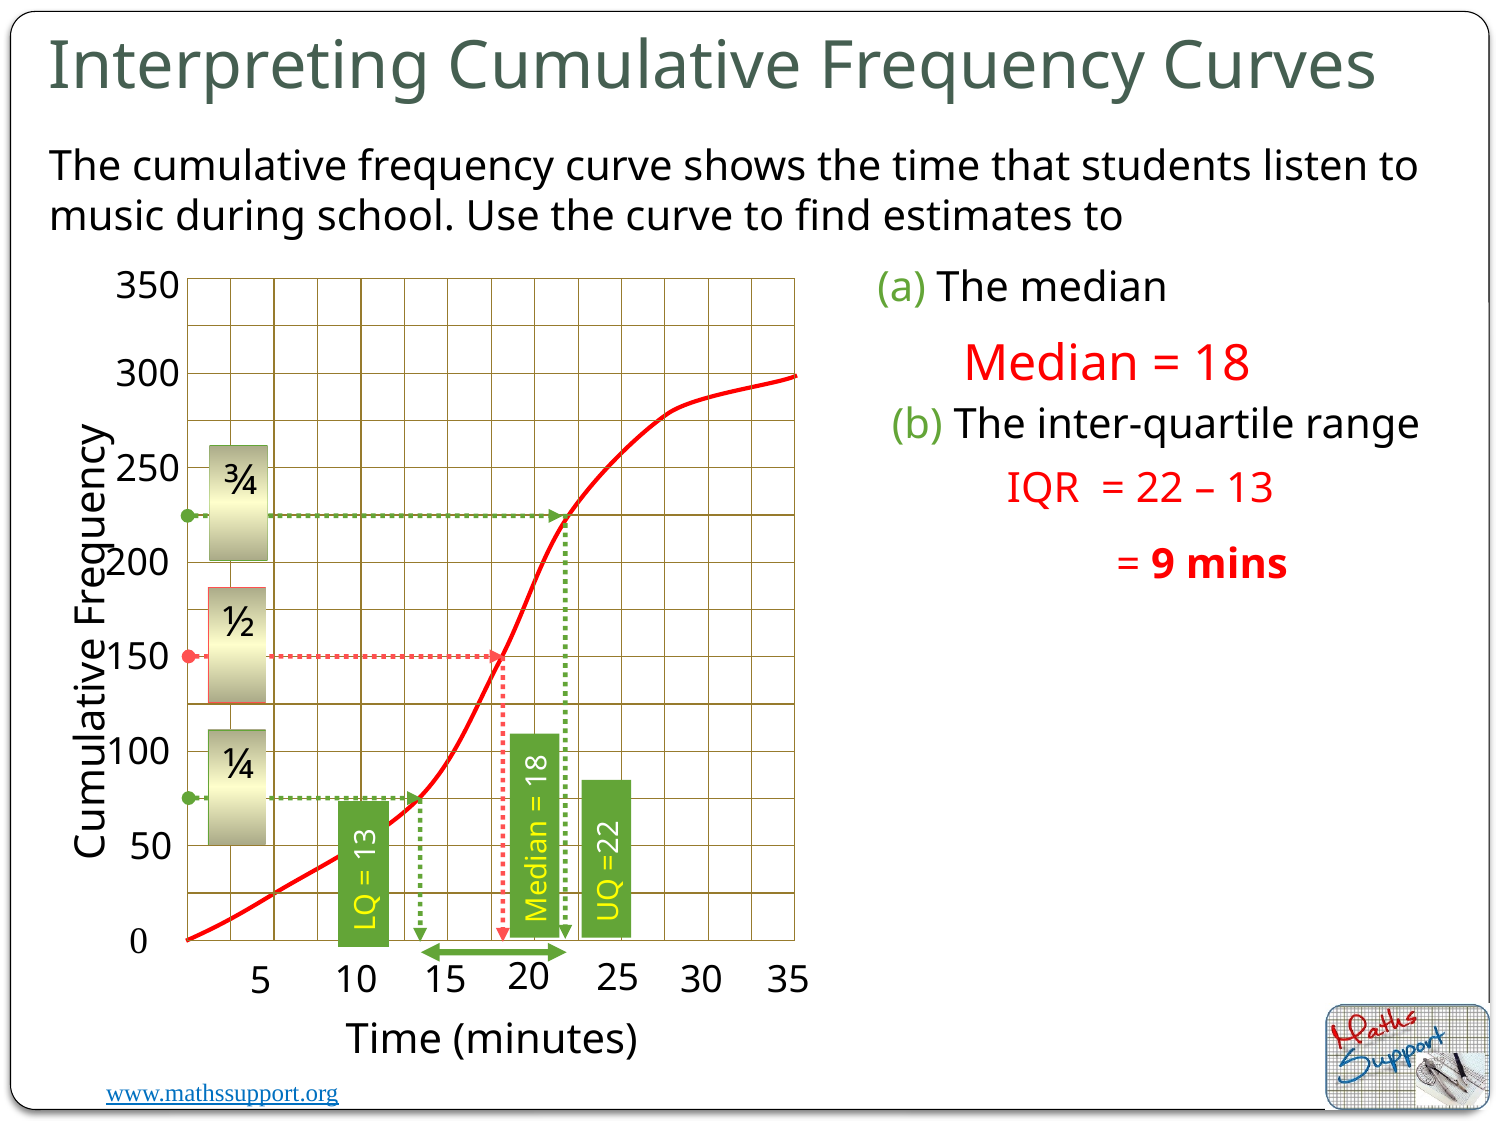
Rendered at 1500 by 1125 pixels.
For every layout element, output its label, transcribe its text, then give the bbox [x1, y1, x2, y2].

text_box Median = 18 [948, 323, 1266, 399]
text_box [130, 1080, 414, 1109]
picture [1325, 1003, 1490, 1110]
text_box (a) The median [862, 252, 1183, 318]
text_box The cumulative frequency curve shows the time that students listen to music during school. Use the curve to find estimates to [34, 131, 1462, 247]
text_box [188, 587, 504, 657]
text_box Interpreting Cumulative Frequency Curves [34, 13, 1462, 109]
text_box = 9 mins [1101, 529, 1445, 595]
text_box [187, 445, 563, 517]
text_box IQR = 22 – 13 [992, 455, 1335, 569]
text_box (b) The inter-quartile range [877, 389, 1436, 455]
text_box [55, 253, 840, 1071]
text_box [1324, 1004, 1488, 1106]
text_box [188, 729, 422, 799]
